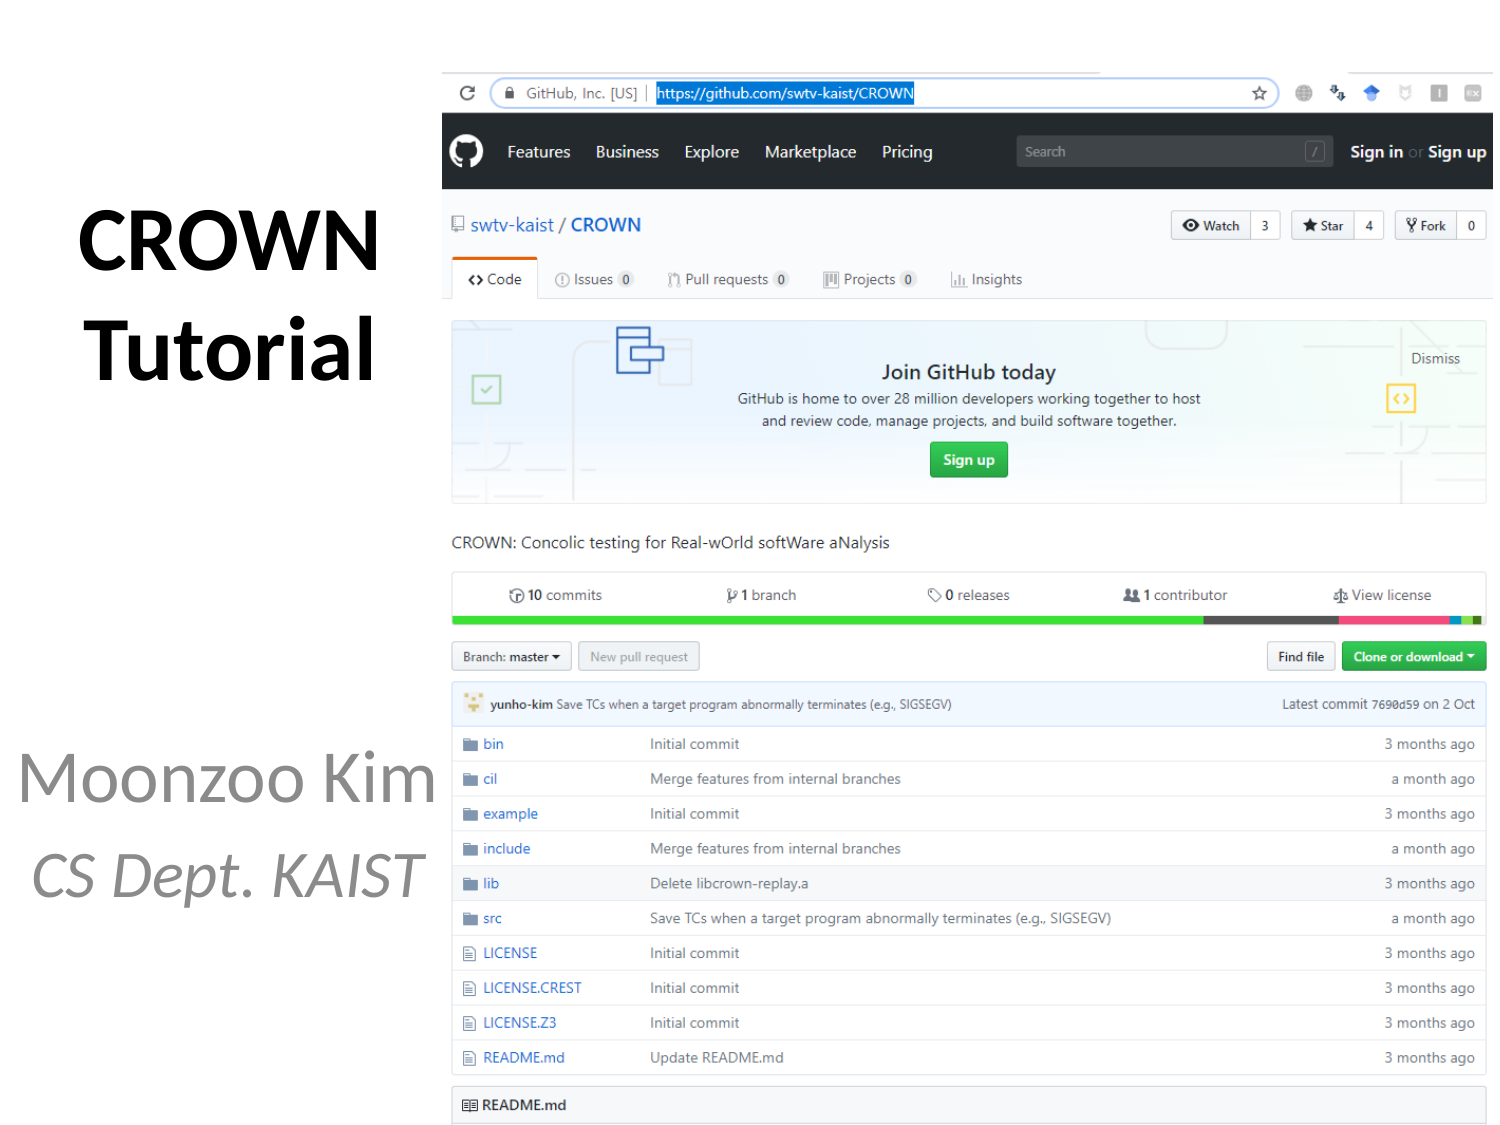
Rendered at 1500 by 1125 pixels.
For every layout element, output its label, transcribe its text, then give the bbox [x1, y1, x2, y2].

subtitle Moonzoo Kim CS Dept. KAIST [0, 720, 437, 1043]
picture [442, 71, 1494, 1125]
title CROWN Tutorial [41, 167, 420, 409]
